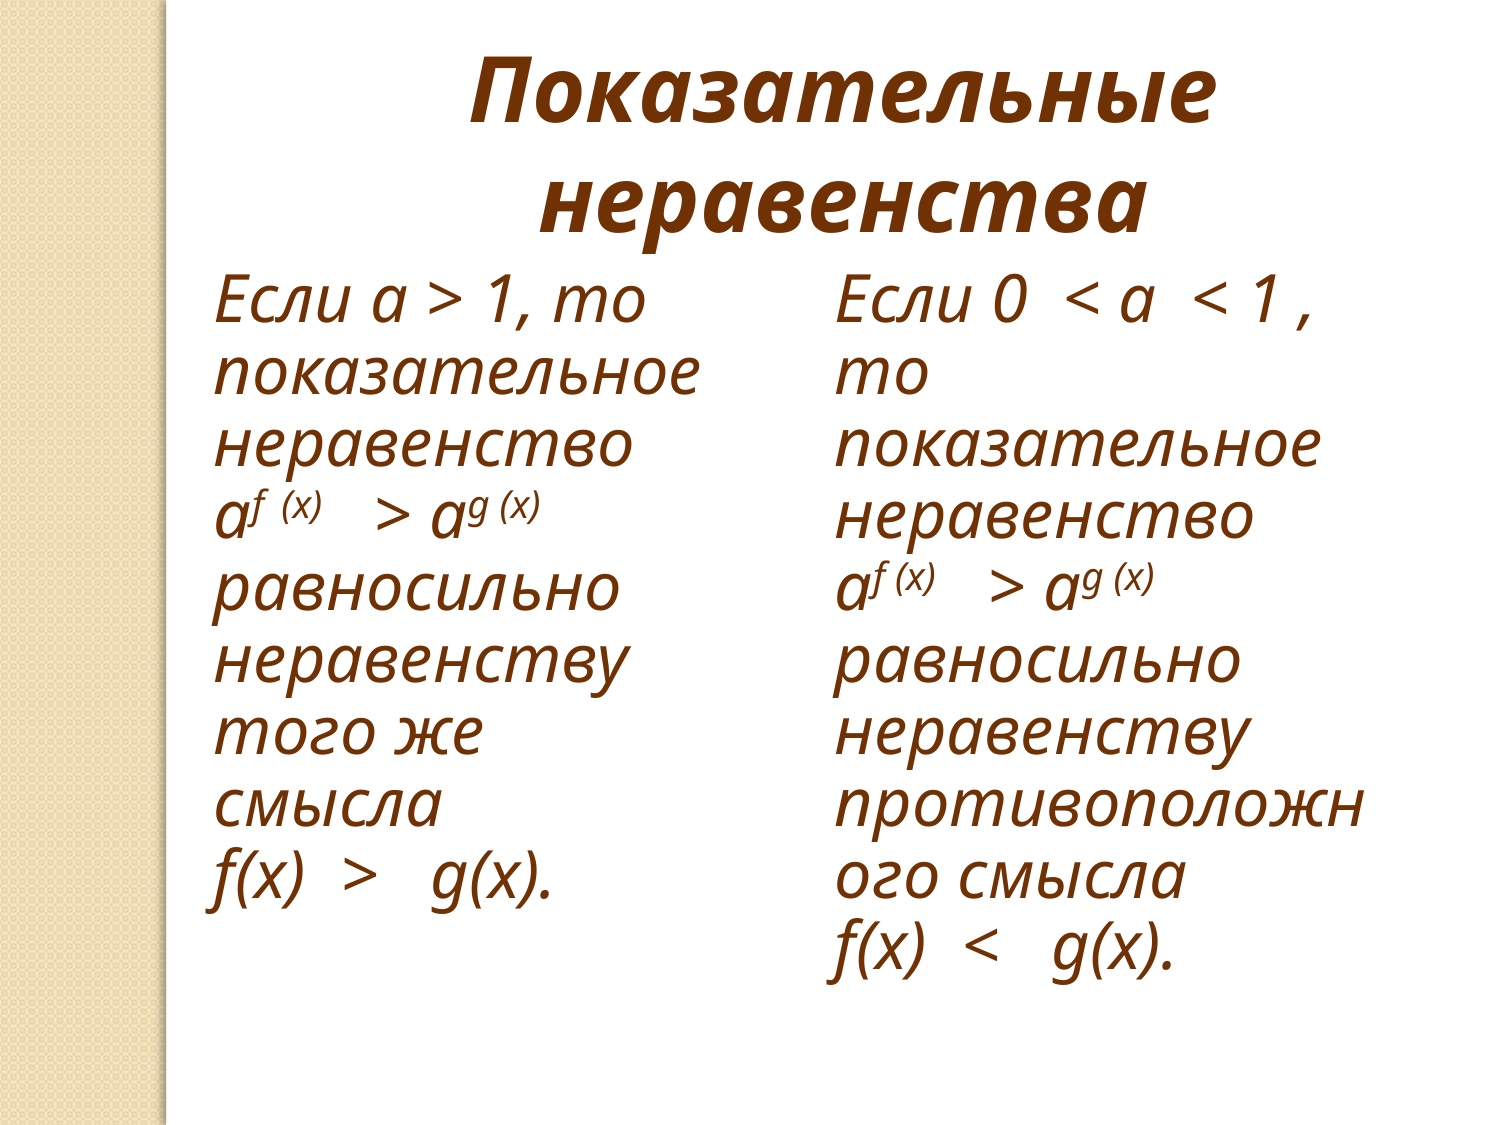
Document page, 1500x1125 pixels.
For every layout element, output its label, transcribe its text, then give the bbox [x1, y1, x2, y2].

text_box Показательные неравенства [187, 23, 1500, 259]
text_box Если а > 1, то показательное неравенство аf (x) > аg (x) равносильно неравенству того же смысла f(x) > g(x). [199, 257, 727, 920]
text_box Если 0 < а < 1 , то показательное неравенство аf (x) > аg (x) равносильно неравенству противоположного смысла f(x) < g(x). [820, 257, 1407, 992]
